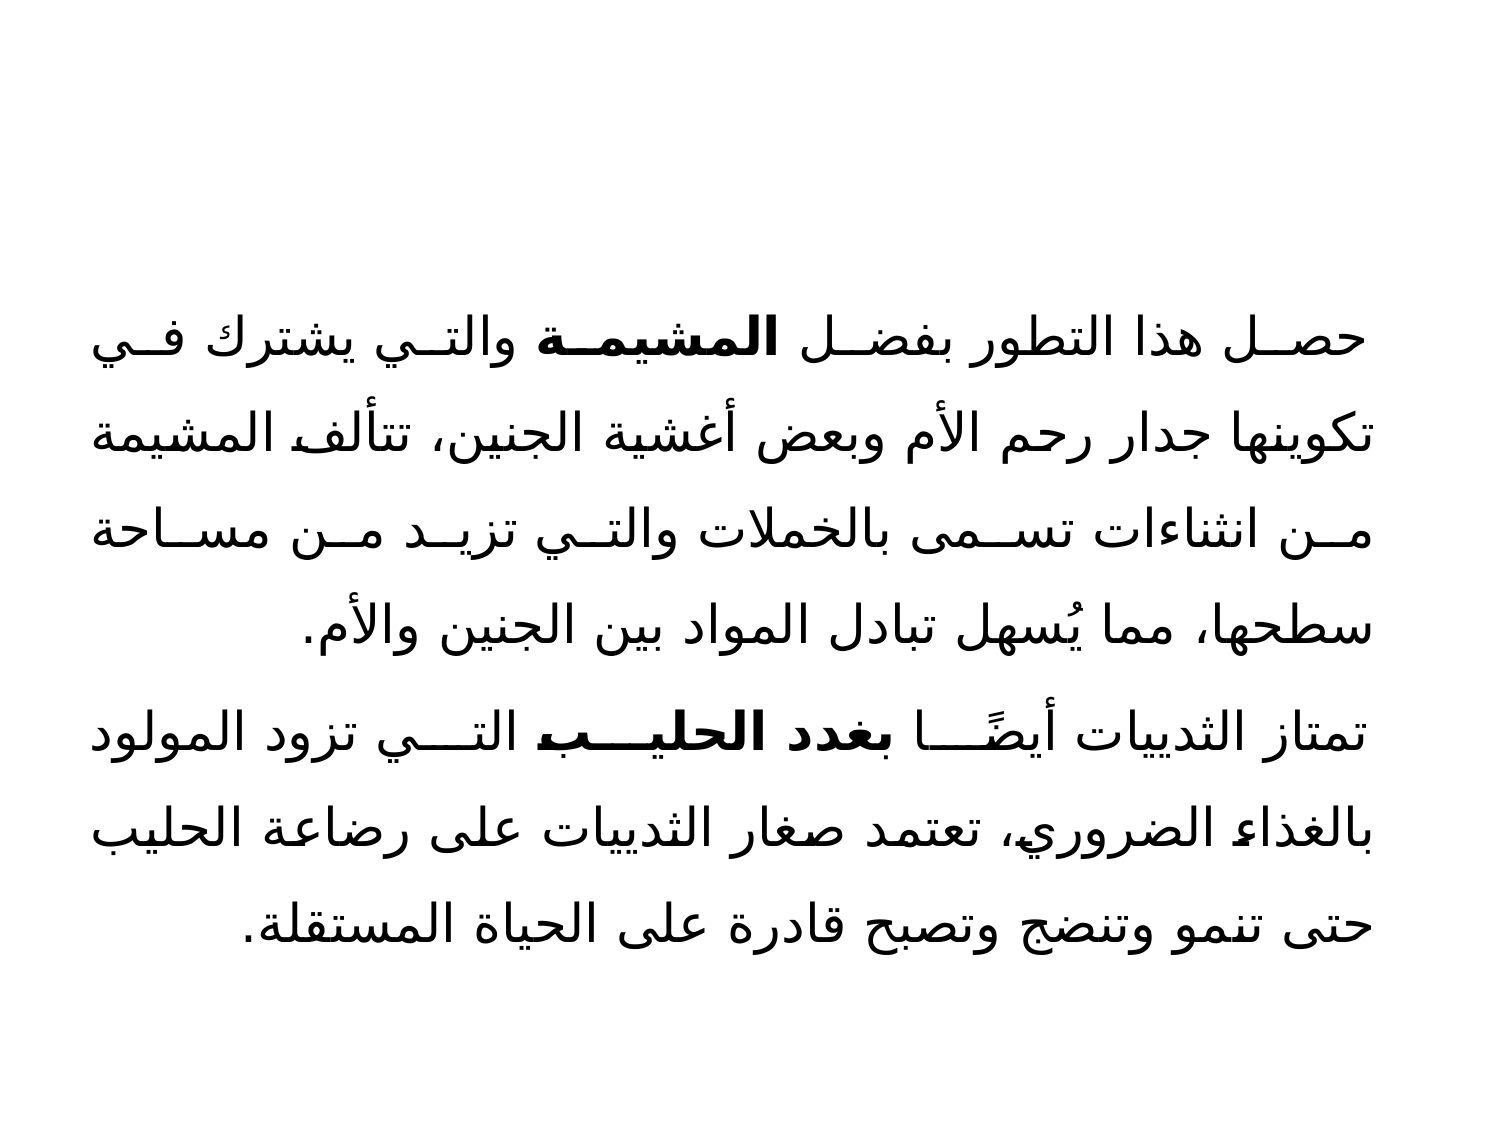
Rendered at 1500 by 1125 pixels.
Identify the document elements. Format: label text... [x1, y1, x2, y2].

list حصل هذا التطور بفضل المشيمة والتي يشترك في تكوينها جدار رحم الأم وبعض أغشية الجنين، تتألف المشيمة من انثناءات تسمى بالخملات والتي تزيد من مساحة سطحها، مما يُسهل تبادل المواد بين الجنين والأم. تمتاز الثدييات أيضًا بغدد الحليب التي تزود المولود بالغذاء الضروري، تعتمد صغار الثدييات على رضاعة الحليب حتى تنمو وتنضج وتصبح قادرة على الحياة المستقلة. [75, 262, 1436, 1005]
